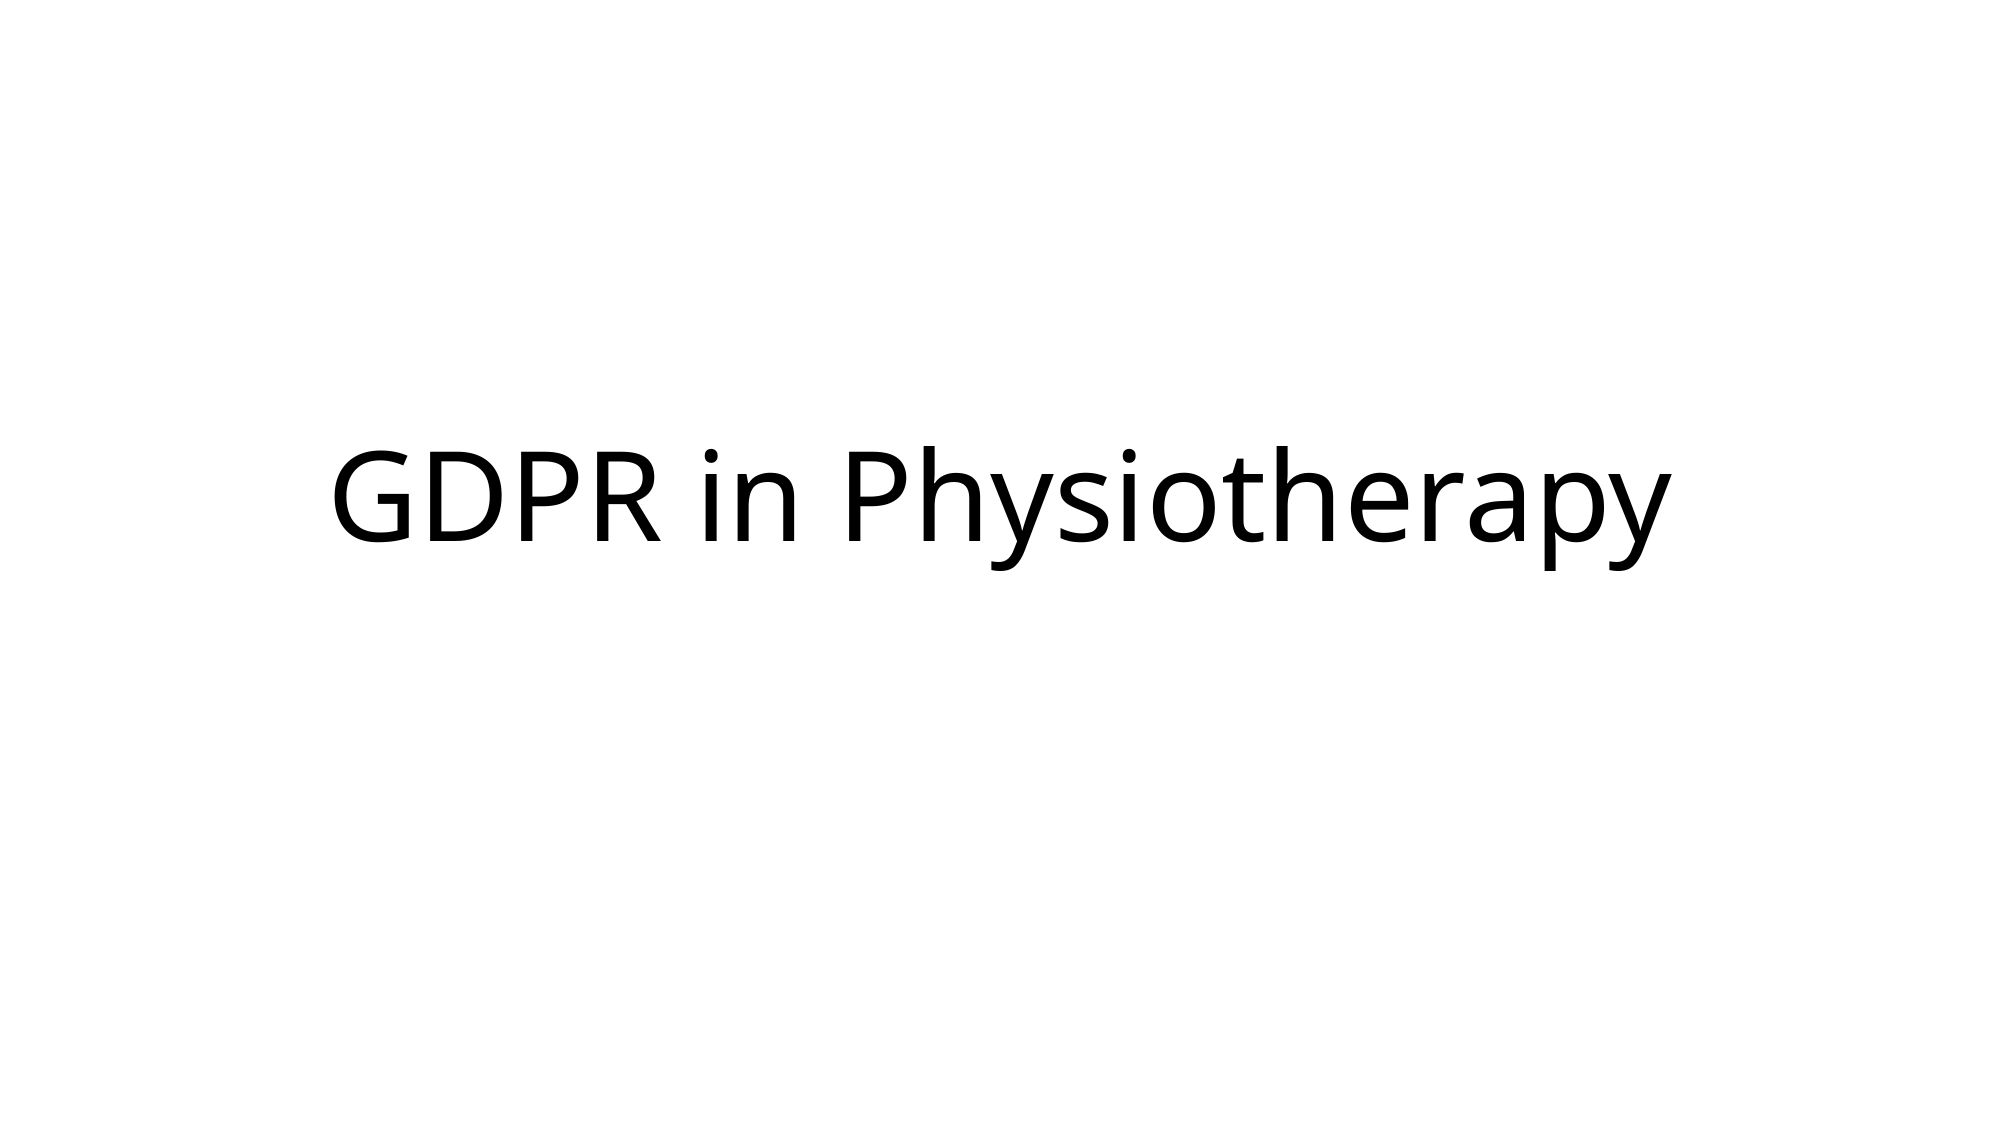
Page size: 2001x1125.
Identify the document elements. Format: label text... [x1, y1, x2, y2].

title GDPR in Physiotherapy [249, 184, 1750, 576]
